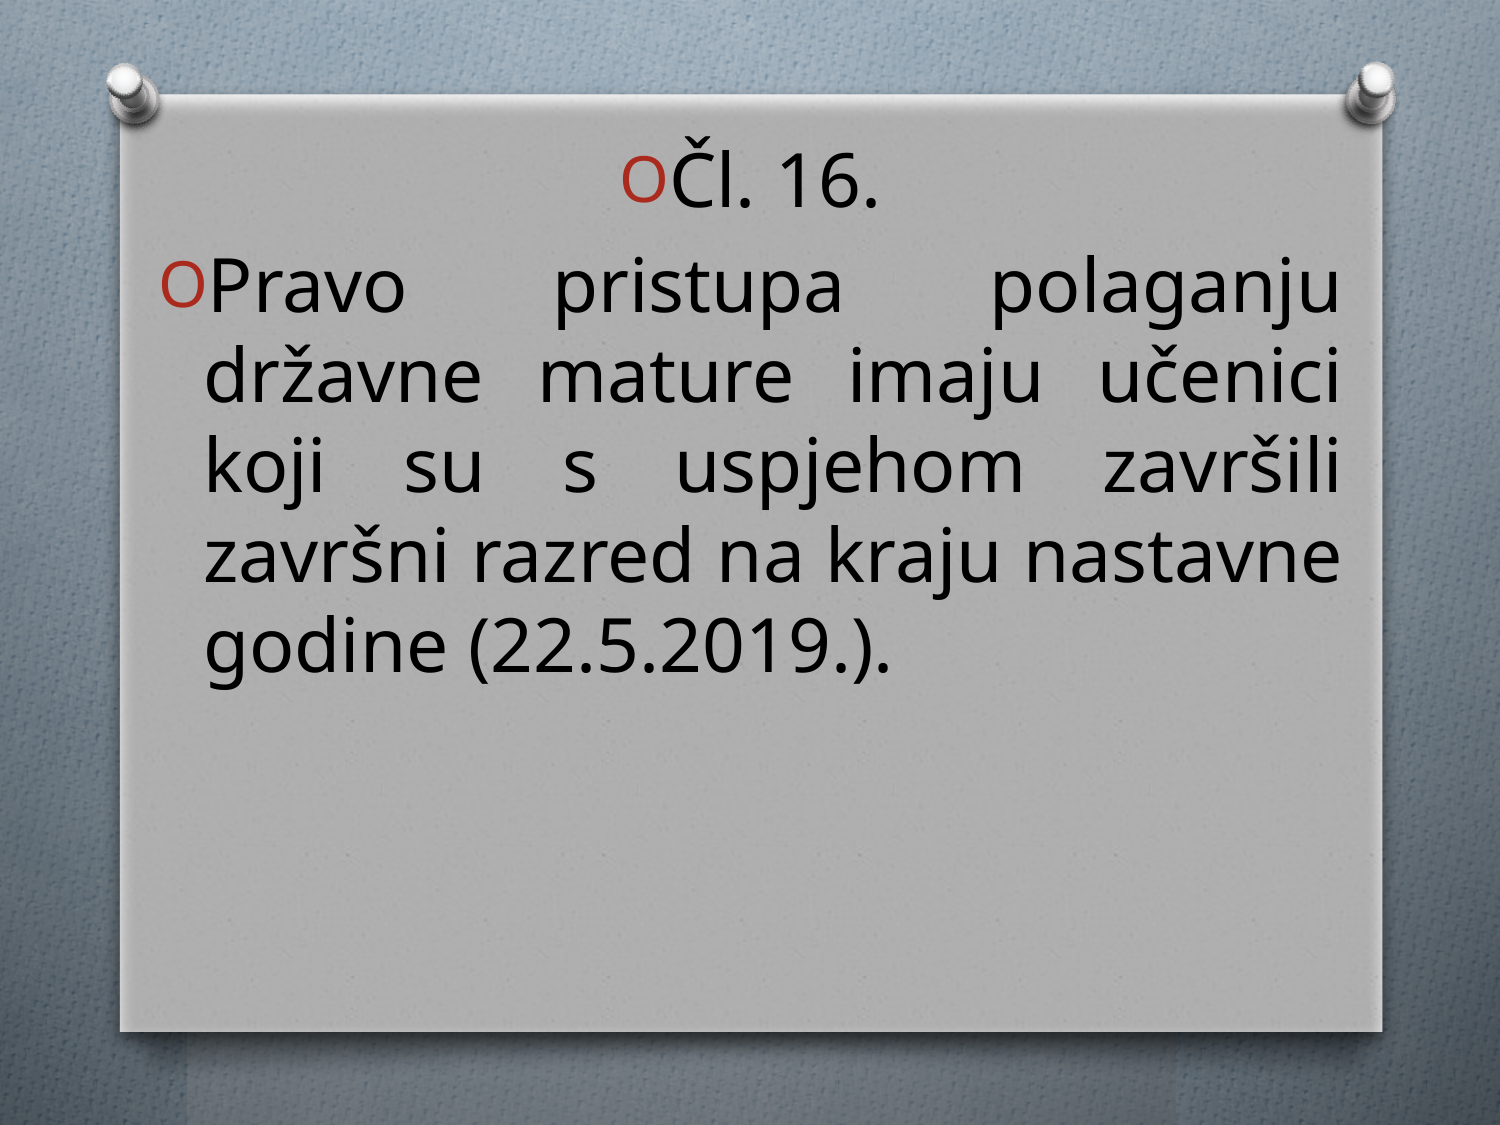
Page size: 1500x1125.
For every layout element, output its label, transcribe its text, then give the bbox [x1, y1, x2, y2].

list Čl. 16. Pravo pristupa polaganju državne mature imaju učenici koji su s uspjehom završili završni razred na kraju nastavne godine (22.5.2019.). [143, 125, 1359, 1005]
picture [1317, 35, 1439, 153]
picture [75, 29, 198, 146]
